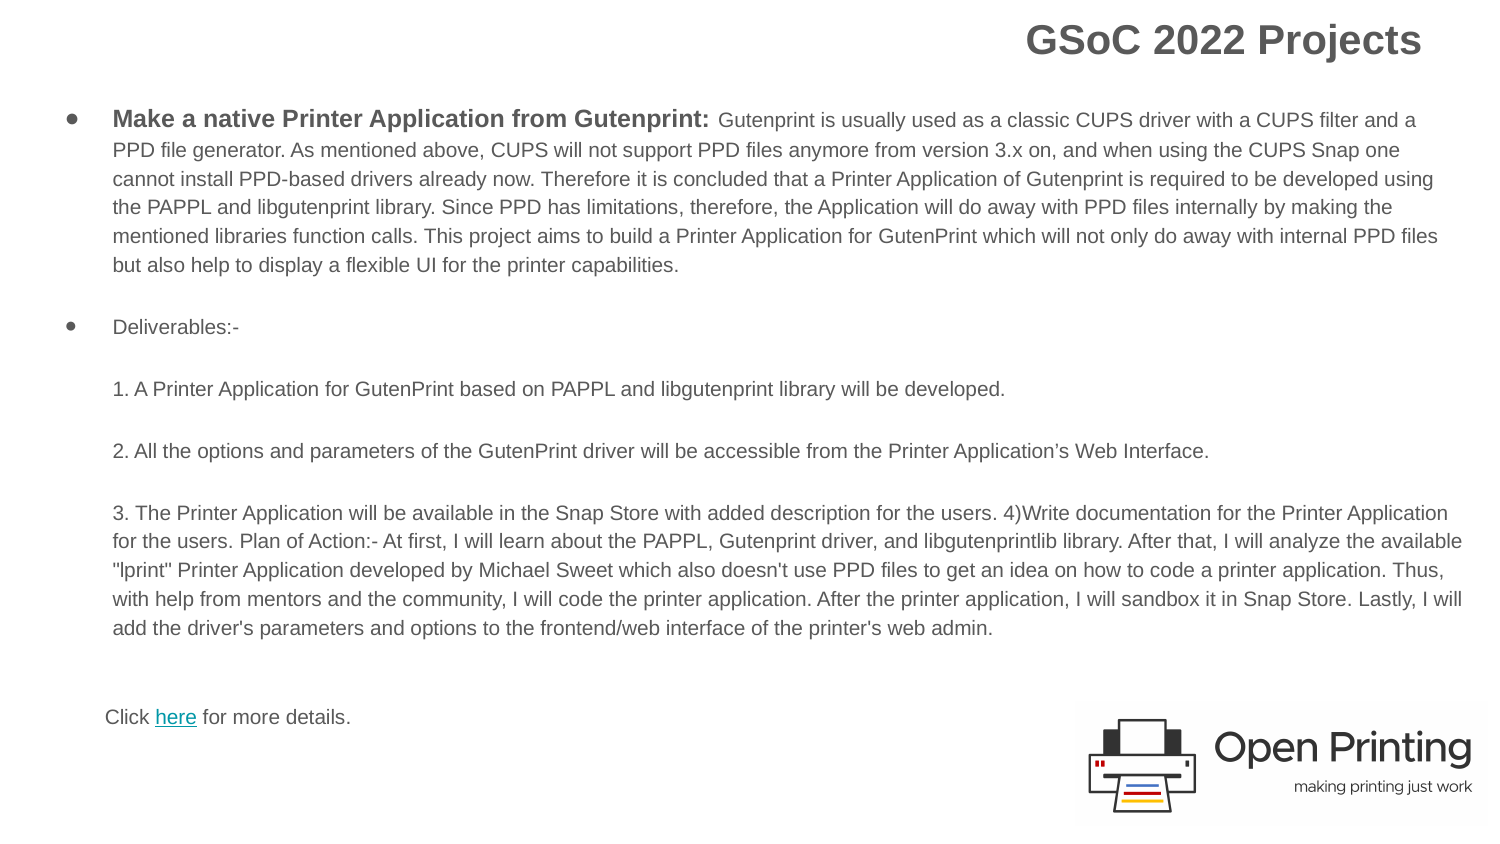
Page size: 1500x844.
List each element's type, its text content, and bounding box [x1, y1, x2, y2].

list Click here for more details. [89, 684, 1373, 809]
title GSoC 2022 Projects [51, 0, 1449, 71]
list Make a native Printer Application from Gutenprint: Gutenprint is usually used as a classic CUPS driver with a CUPS filter and a PPD file generator. As mentioned above, CUPS will not support PPD files anymore from version 3.x on, and when using the CUPS Snap one cannot install PPD-based drivers already now. Therefore it is concluded that a Printer Application of Gutenprint is required to be developed using the PAPPL and libgutenprint library. Since PPD has limitations, therefore, the Application will do away with PPD files internally by making the mentioned libraries function calls. This project aims to build a Printer Application for GutenPrint which will not only do away with internal PPD files but also help to display a flexible UI for the printer capabilities. Deliverables:- 1. A Printer Application for GutenPrint based on PAPPL and libgutenprint library will be developed. 2. All the options and parameters of the GutenPrint driver will be accessible from the Printer Application’s Web Interface. 3. The Printer Application will be available in the Snap Store with added description for the users. 4)Write documentation for the Printer Application for the users. Plan of Action:- At first, I will learn about the PAPPL, Gutenprint driver, and libgutenprintlib library. After that, I will analyze the available "lprint" Printer Application developed by Michael Sweet which also doesn't use PPD files to get an idea on how to code a printer application. Thus, with help from mentors and the community, I will code the printer application. After the printer application, I will sandbox it in Snap Store. Lastly, I will add the driver's parameters and options to the frontend/web interface of the printer's web admin. [22, 83, 1478, 443]
picture [1075, 701, 1488, 826]
